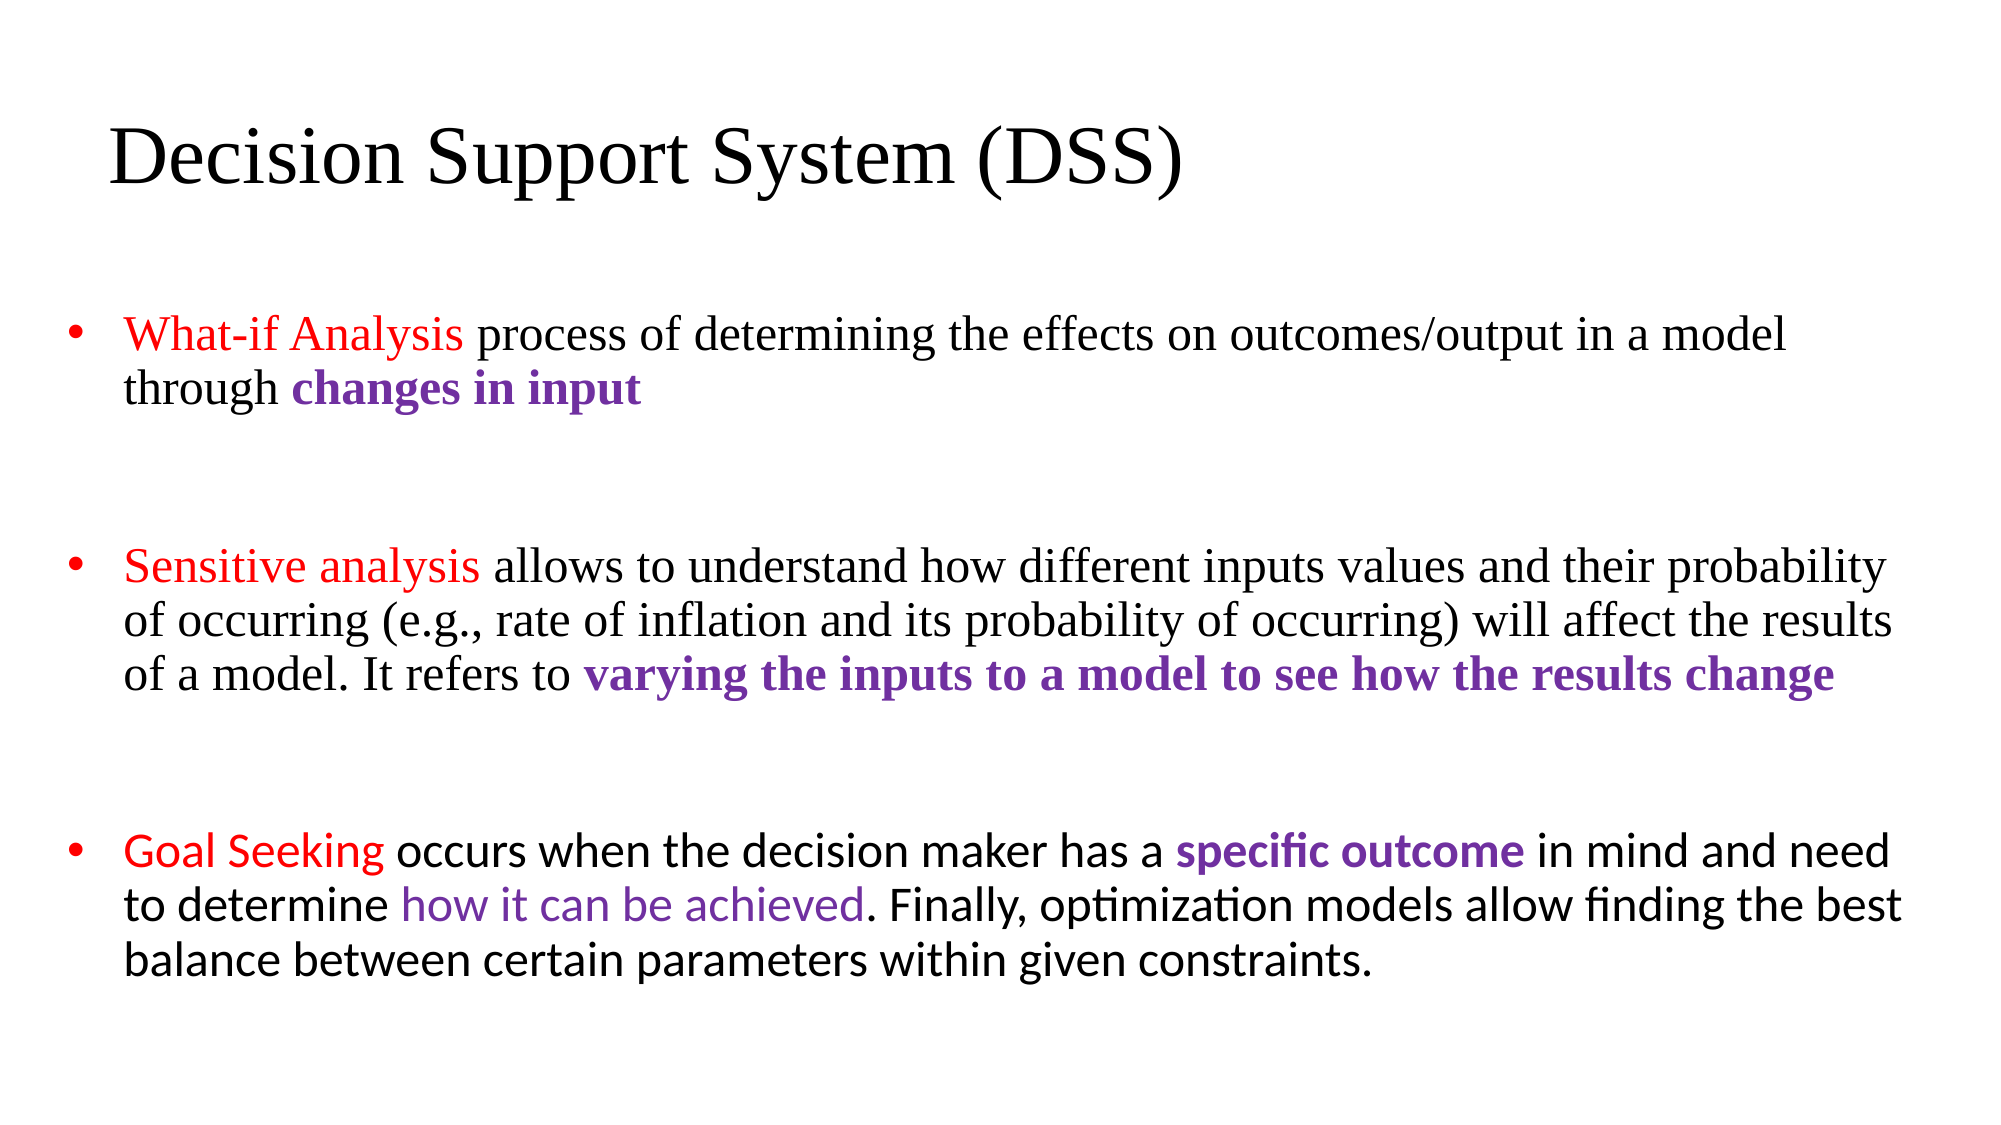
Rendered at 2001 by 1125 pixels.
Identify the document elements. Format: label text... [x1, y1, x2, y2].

title Decision Support System (DSS) [93, 39, 1902, 275]
text_box What-if Analysis process of determining the effects on outcomes/output in a model through changes in input Sensitive analysis allows to understand how different inputs values and their probability of occurring (e.g., rate of inflation and its probability of occurring) will affect the results of a model. It refers to varying the inputs to a model to see how the results change Goal Seeking occurs when the decision maker has a specific outcome in mind and need to determine how it can be achieved. Finally, optimization models allow finding the best balance between certain parameters within given constraints. [33, 299, 1941, 1002]
